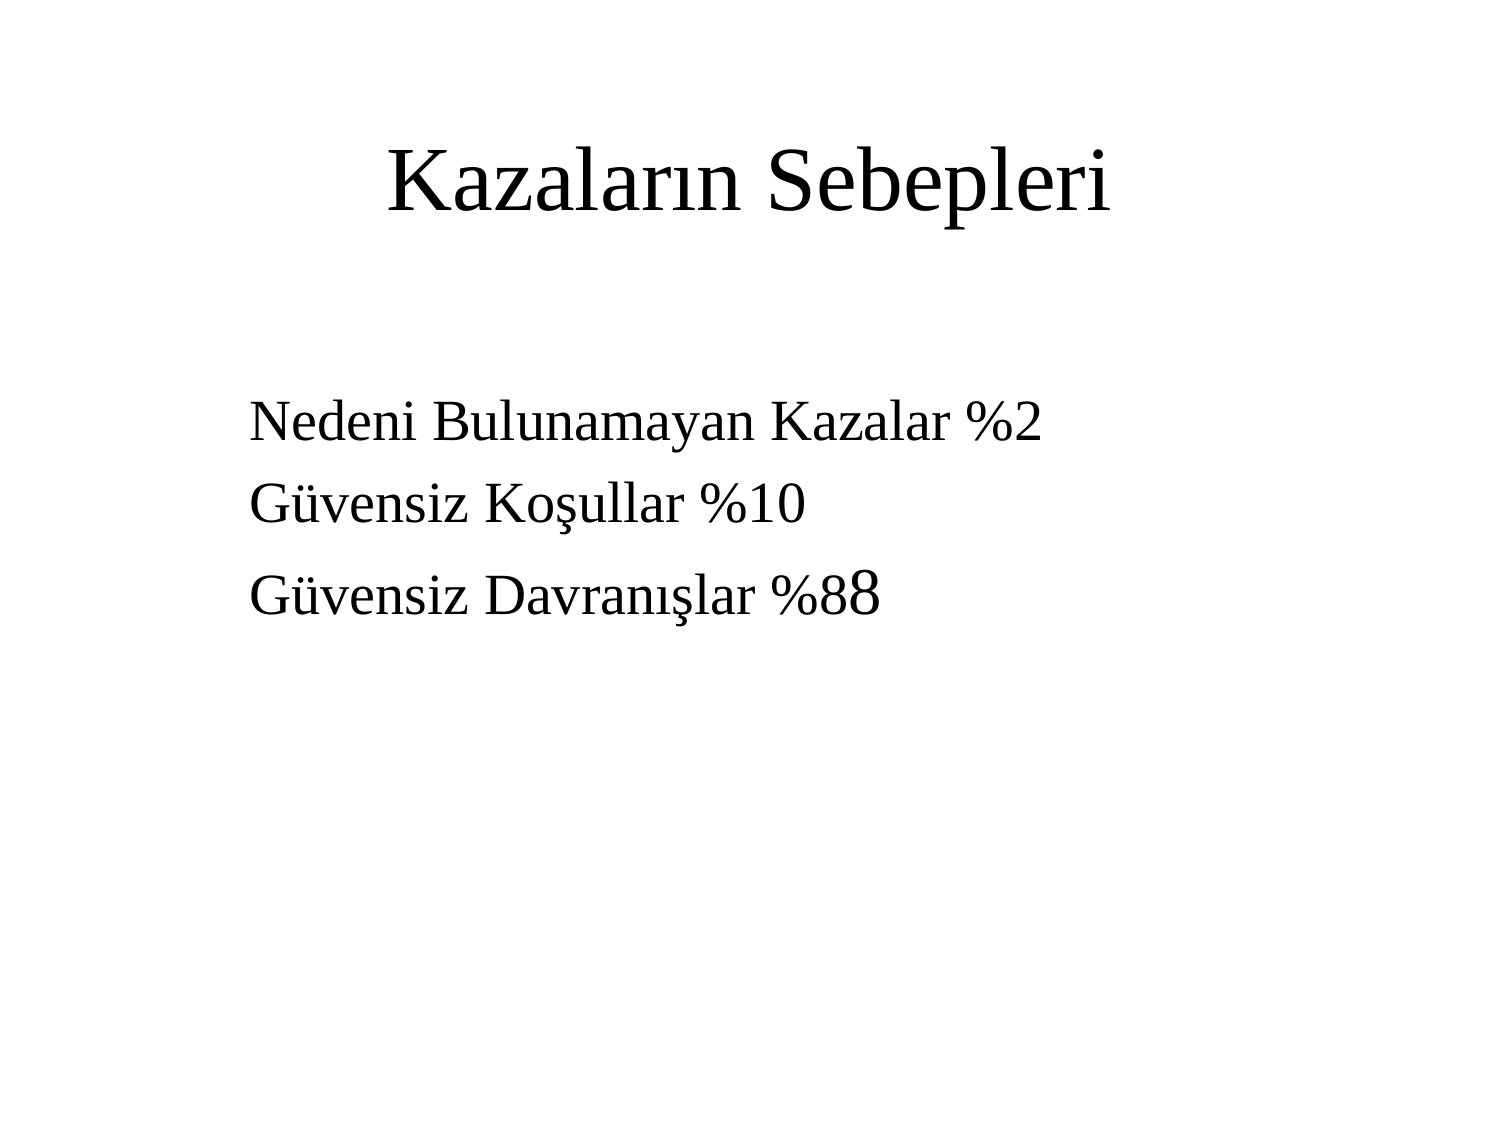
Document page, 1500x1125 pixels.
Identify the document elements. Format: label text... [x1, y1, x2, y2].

title Kazaların Sebepleri [112, 93, 1388, 364]
subtitle Nedeni Bulunamayan Kazalar %2 Güvensiz Koşullar %10 Güvensiz Davranışlar %88 [234, 375, 1285, 925]
